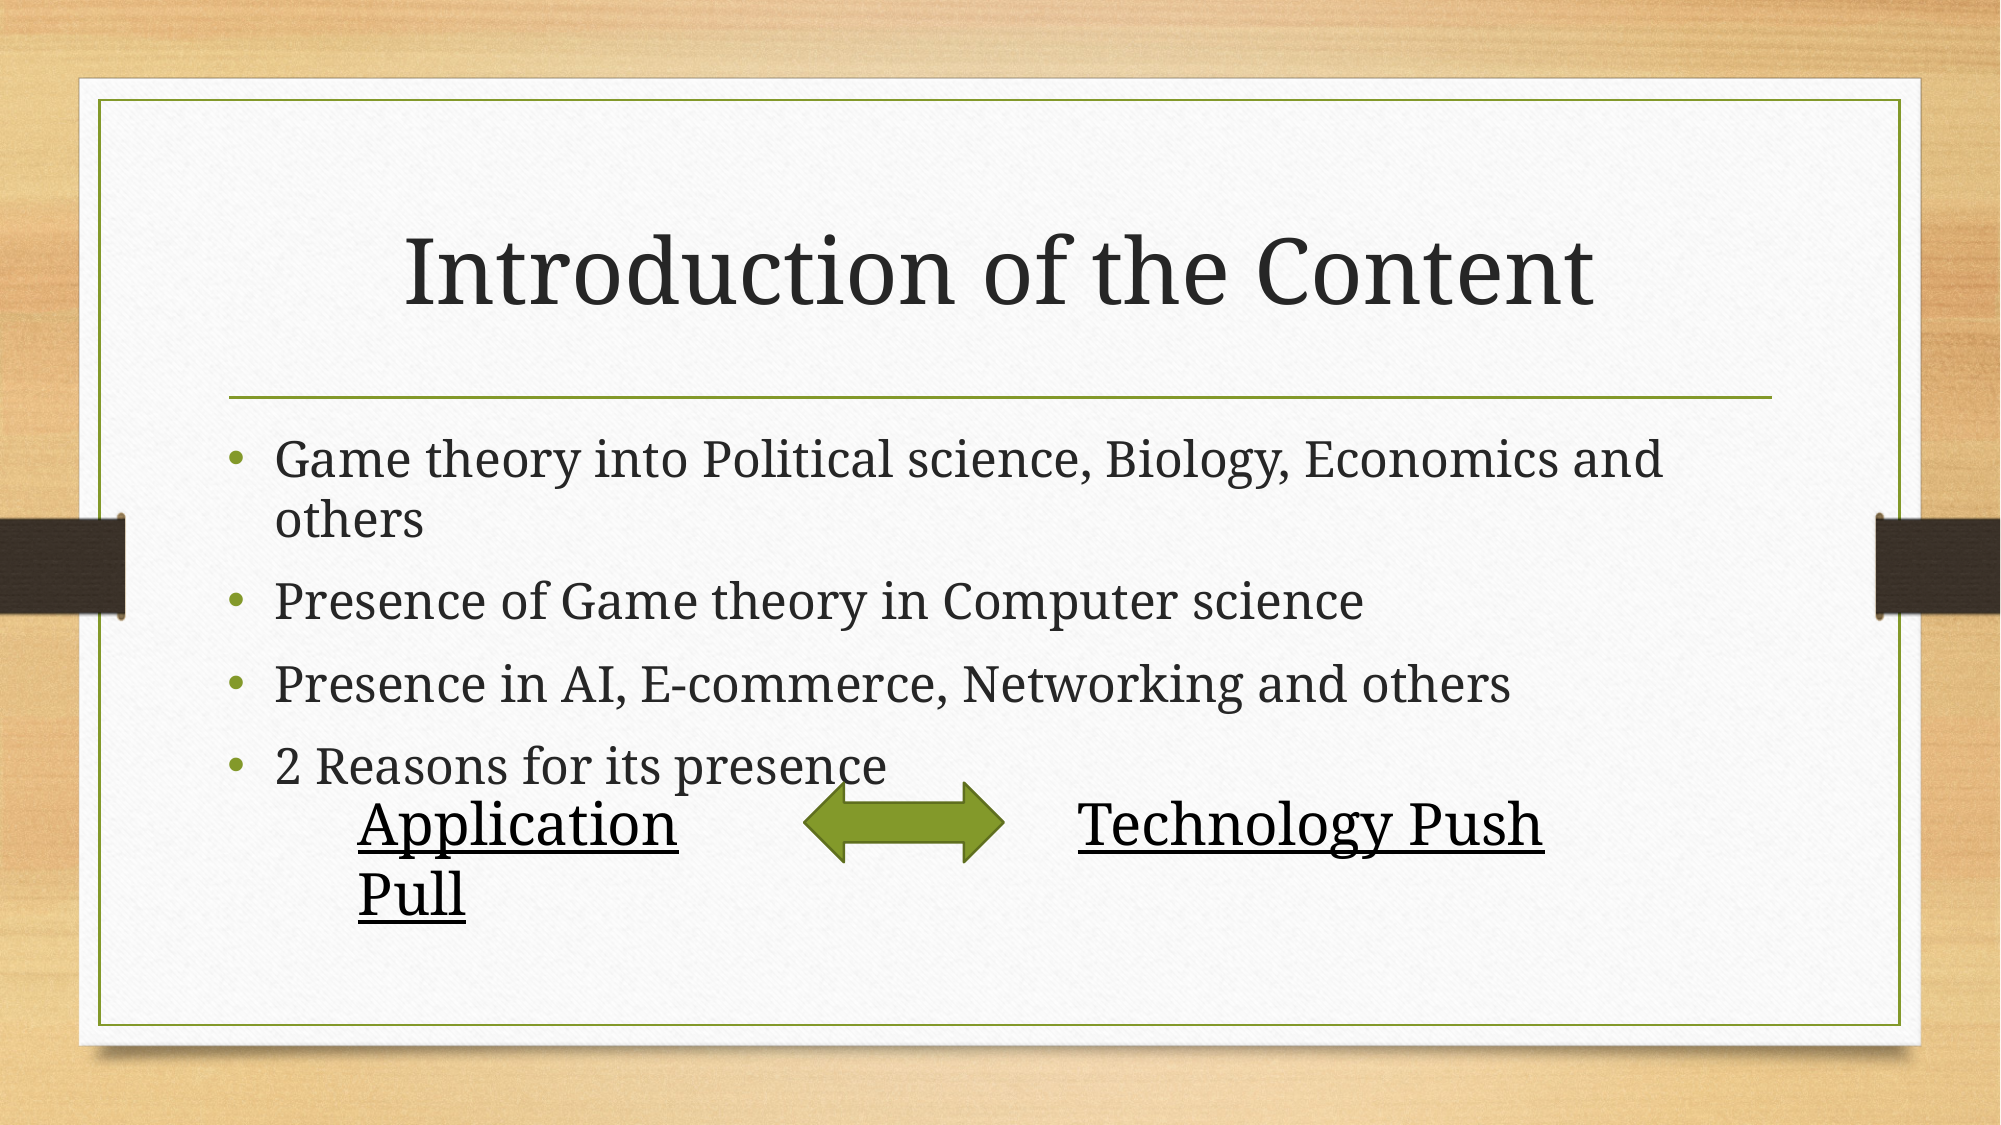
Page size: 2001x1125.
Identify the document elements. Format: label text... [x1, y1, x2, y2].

text_box Technology Push [1062, 779, 1606, 865]
text_box [804, 782, 1004, 863]
list Game theory into Political science, Biology, Economics and others Presence of Game theory in Computer science Presence in AI, E-commerce, Networking and others 2 Reasons for its presence [212, 419, 1788, 964]
title Introduction of the Content [212, 161, 1788, 375]
picture [0, 0, 2001, 1125]
text_box Application Pull [342, 779, 746, 935]
